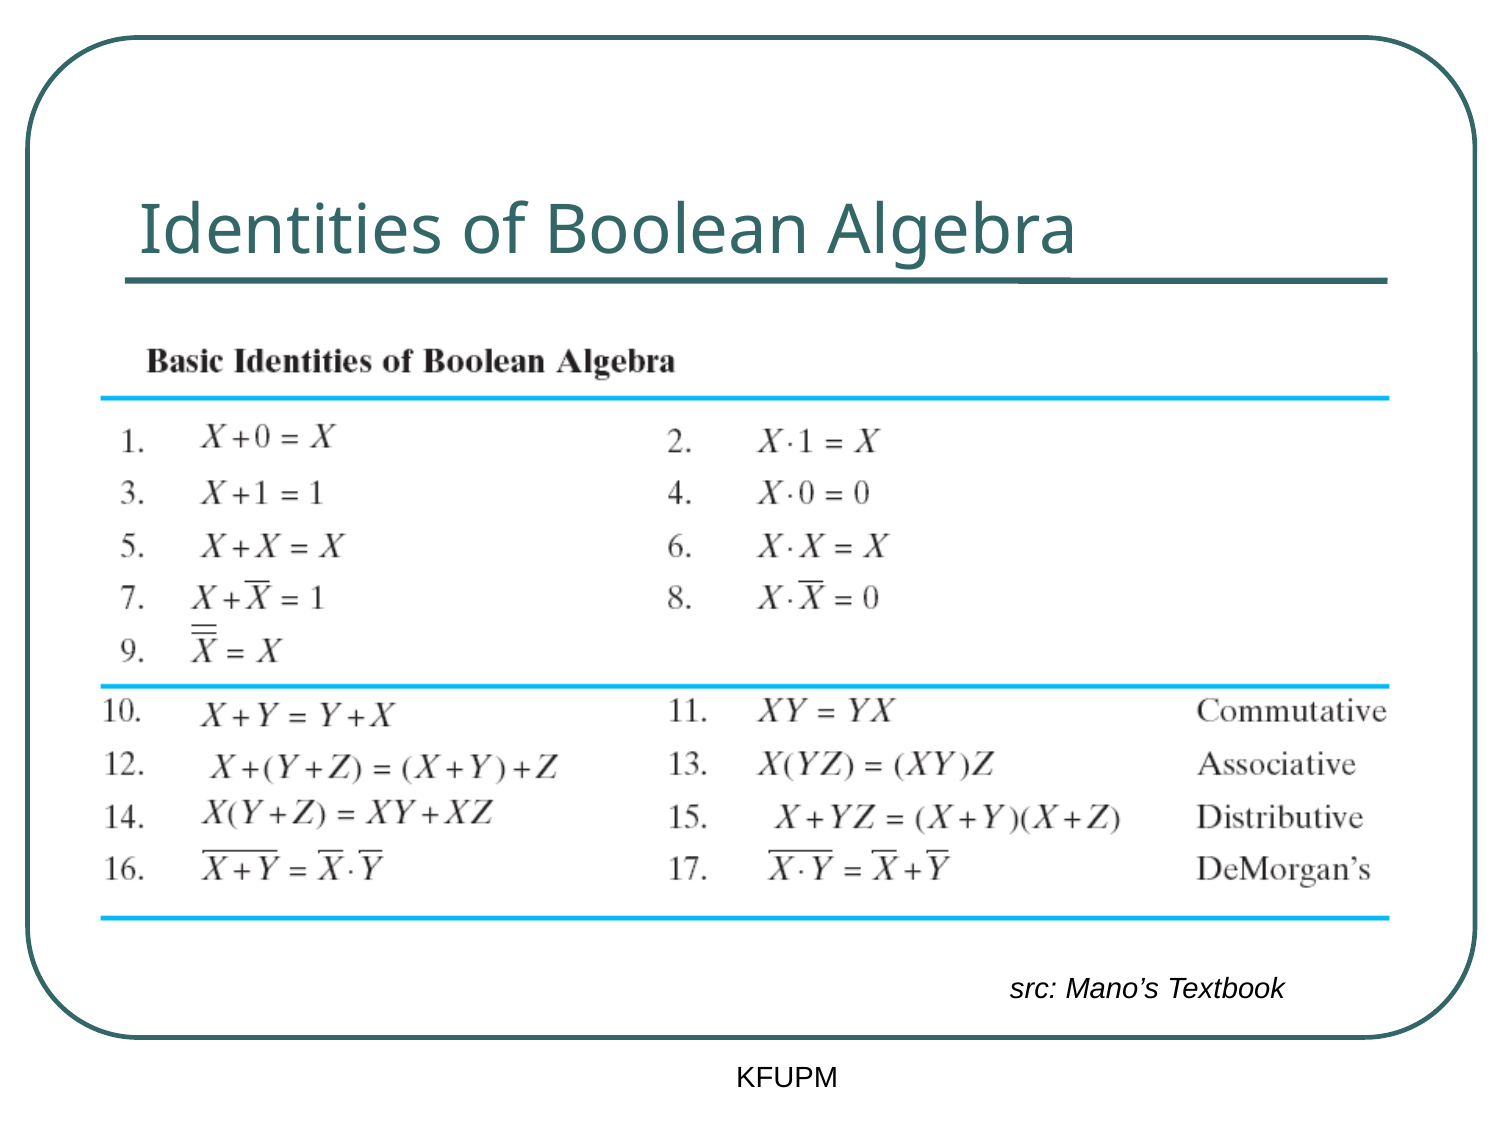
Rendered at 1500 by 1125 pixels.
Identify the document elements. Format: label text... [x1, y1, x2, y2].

text_box src: Mano’s Textbook [994, 962, 1301, 1013]
title Identities of Boolean Algebra [124, 87, 1388, 275]
picture [76, 346, 1424, 938]
footer KFUPM [549, 1050, 1025, 1125]
